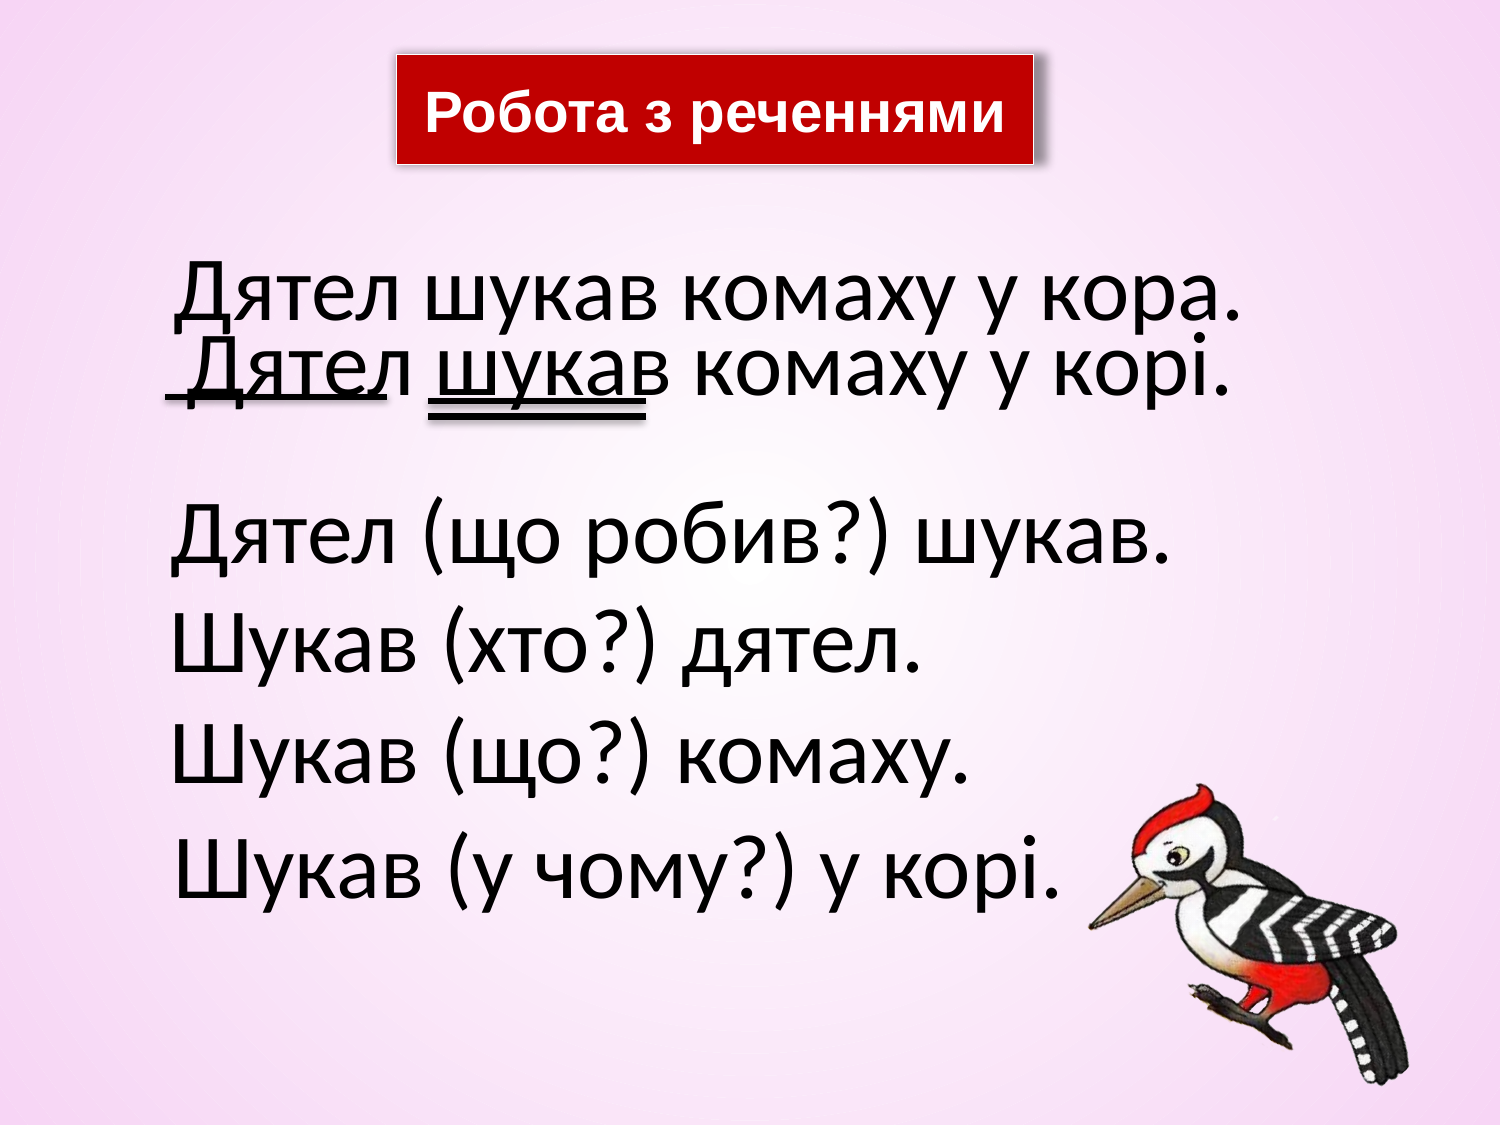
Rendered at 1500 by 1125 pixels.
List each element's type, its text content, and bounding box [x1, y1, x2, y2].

text_box Шукав (хто?) дятел. [154, 573, 941, 684]
text_box Дятел шукав комаху у кора. [159, 221, 1262, 347]
text_box Робота з реченнями [394, 52, 1036, 167]
picture [1064, 749, 1472, 1125]
text_box Шукав (у чому?) у корі. [158, 799, 1080, 925]
text_box Дятел (що робив?) шукав. [155, 464, 1191, 590]
text_box Шукав (що?) комаху. [154, 684, 989, 809]
text_box Дятел шукав комаху у корі. [171, 296, 1251, 421]
